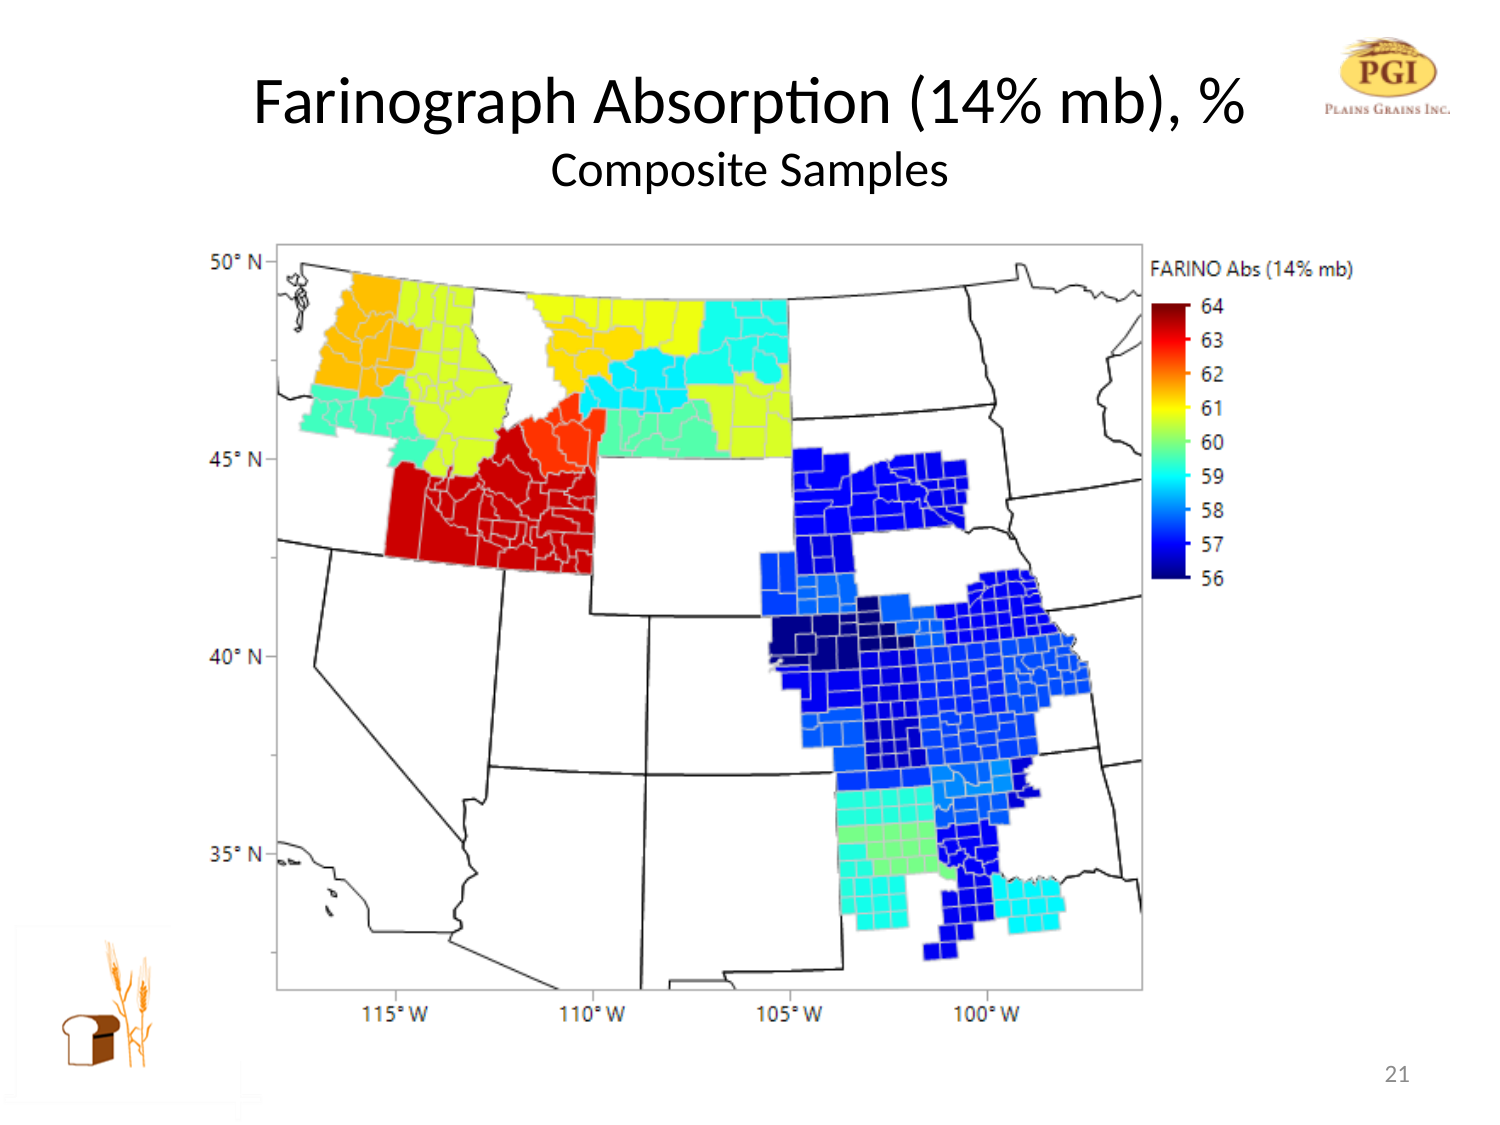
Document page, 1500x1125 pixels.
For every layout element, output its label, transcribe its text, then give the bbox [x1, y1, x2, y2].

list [0, 917, 268, 1125]
title Farinograph Absorption (14% mb), % Composite Samples [75, 33, 1425, 221]
picture [170, 205, 1379, 1061]
picture [1324, 37, 1451, 114]
slide_number 21 [1074, 1042, 1425, 1103]
